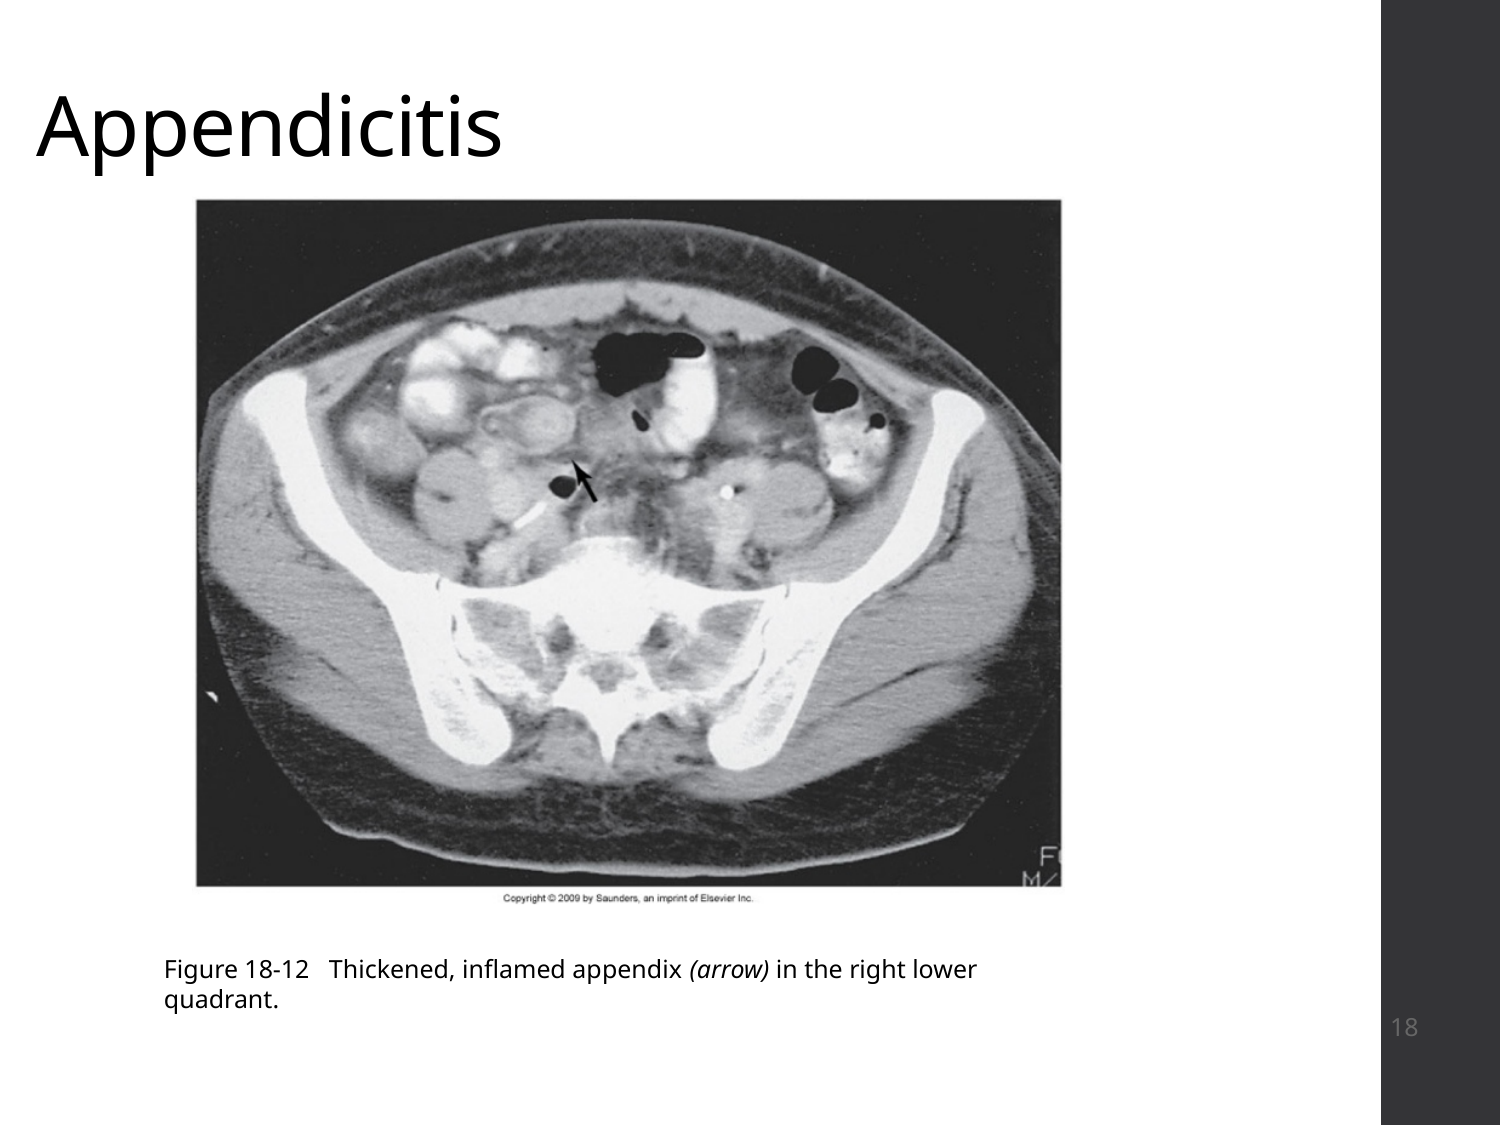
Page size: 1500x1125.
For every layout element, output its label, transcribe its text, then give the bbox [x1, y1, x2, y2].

picture [192, 196, 1065, 905]
slide_number 18 [1362, 998, 1447, 1059]
title Appendicitis [21, 55, 1063, 183]
text_box Figure 18-12 Thickened, inflamed appendix (arrow) in the right lower quadrant. [157, 953, 1056, 1029]
